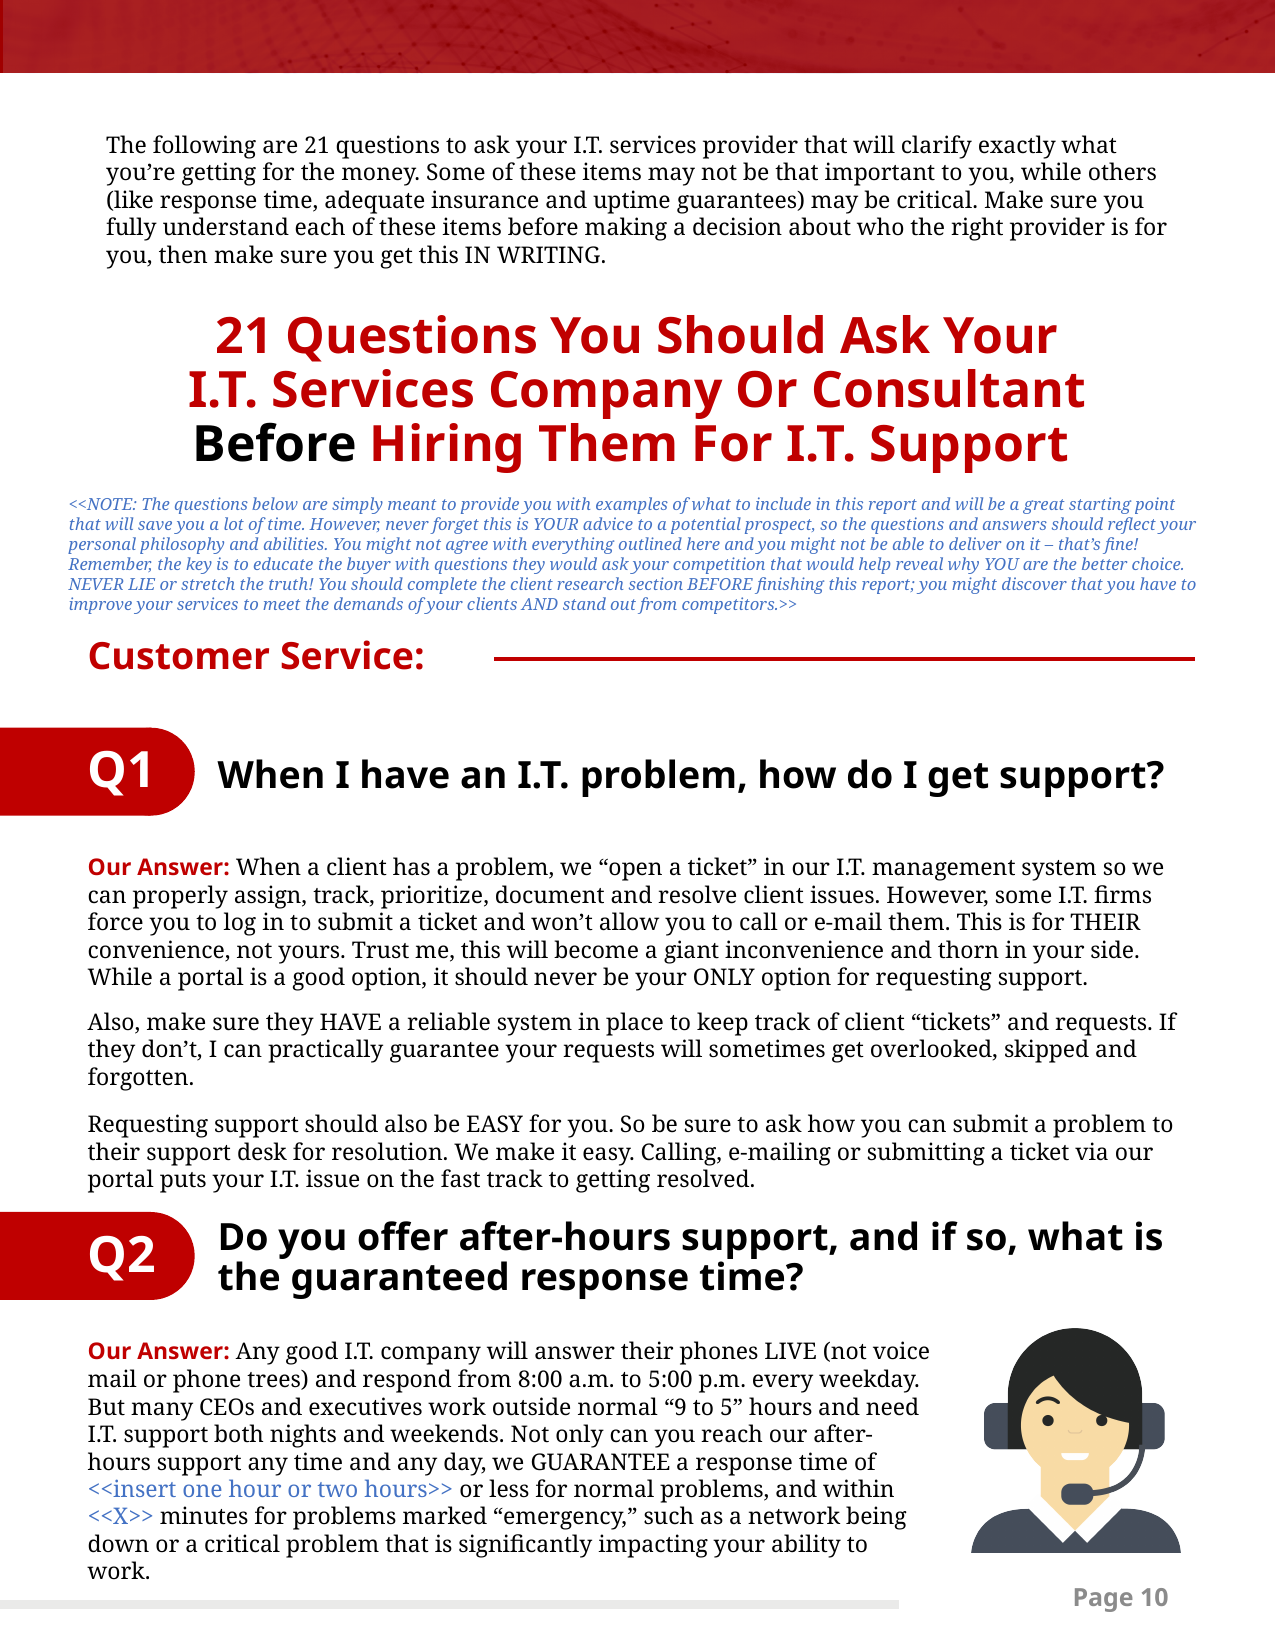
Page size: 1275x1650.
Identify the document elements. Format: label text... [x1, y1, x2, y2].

text_box Our Answer: Any good I.T. company will answer their phones LIVE (not voice mail or phone trees) and respond from 8:00 a.m. to 5:00 p.m. every weekday. But many CEOs and executives work outside normal “9 to 5” hours and need I.T. support both nights and weekends. Not only can you reach our after-hours support any time and any day, we GUARANTEE a response time of <<insert one hour or two hours>> or less for normal problems, and within <<X>> minutes for problems marked “emergency,” such as a network being down or a critical problem that is significantly impacting your ability to work. [72, 1329, 951, 1592]
text_box 21 Questions You Should Ask Your I.T. Services Company Or Consultant Before Hiring Them For I.T. Support [72, 303, 1202, 486]
text_box The following are 21 questions to ask your I.T. services provider that will clarify exactly what you’re getting for the money. Some of these items may not be that important to you, while others (like response time, adequate insurance and uptime guarantees) may be critical. Make sure you fully understand each of these items before making a decision about who the right provider is for you, then make sure you get this IN WRITING. [91, 123, 1192, 276]
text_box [0, 1211, 195, 1300]
text_box Customer Service: [60, 624, 453, 685]
text_box Do you offer after-hours support, and if so, what is the guaranteed response time? [202, 1210, 1198, 1299]
text_box Page 10 [896, 1554, 1184, 1643]
title When I have an I.T. problem, how do I get support? [202, 748, 1198, 800]
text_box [0, 0, 1275, 74]
text_box Our Answer: When a client has a problem, we “open a ticket” in our I.T. management system so we can properly assign, track, prioritize, document and resolve client issues. However, some I.T. firms force you to log in to submit a ticket and won’t allow you to call or e-mail them. This is for THEIR convenience, not yours. Trust me, this will become a giant inconvenience and thorn in your side. While a portal is a good option, it should never be your ONLY option for requesting support. Also, make sure they HAVE a reliable system in place to keep track of client “tickets” and requests. If they don’t, I can practically guarantee your requests will sometimes get overlooked, skipped and forgotten. Requesting support should also be EASY for you. So be sure to ask how you can submit a problem to their support desk for resolution. We make it easy. Calling, e-mailing or submitting a ticket via our portal puts your I.T. issue on the fast track to getting resolved. [72, 845, 1195, 1228]
text_box <<NOTE: The questions below are simply meant to provide you with examples of what to include in this report and will be a great starting point that will save you a lot of time. However, never forget this is YOUR advice to a potential prospect, so the questions and answers should reflect your personal philosophy and abilities. You might not agree with everything outlined here and you might not be able to deliver on it – that’s fine! Remember, the key is to educate the buyer with questions they would ask your competition that would help reveal why YOU are the better choice. NEVER LIE or stretch the truth! You should complete the client research section BEFORE finishing this report; you might discover that you have to improve your services to meet the demands of your clients AND stand out from competitors.>> [53, 486, 1214, 621]
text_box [0, 727, 195, 816]
picture [971, 1328, 1181, 1553]
